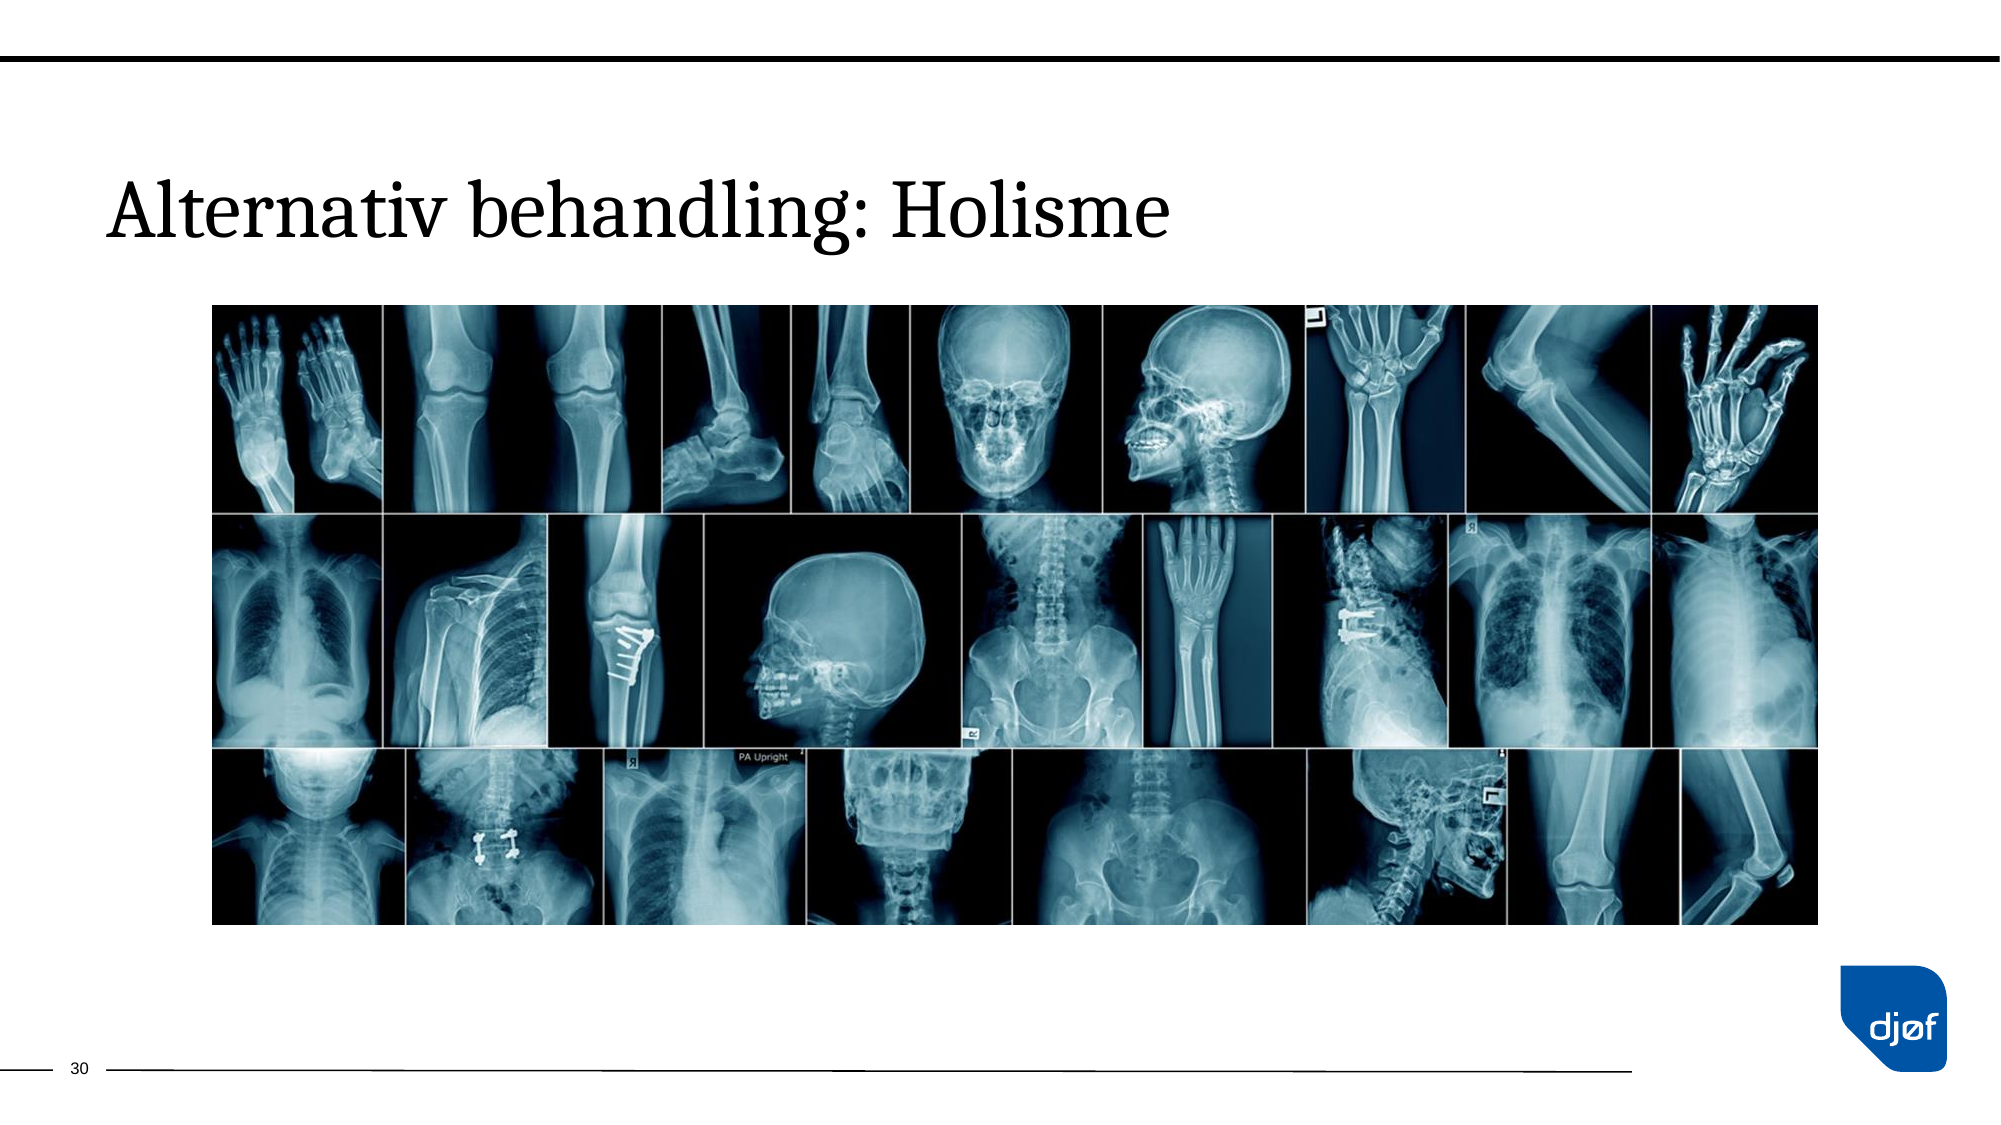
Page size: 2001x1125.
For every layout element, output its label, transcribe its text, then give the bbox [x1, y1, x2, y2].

slide_number 30 [53, 1048, 107, 1079]
title Alternativ behandling: Holisme [106, 153, 1788, 366]
picture [212, 305, 1818, 925]
